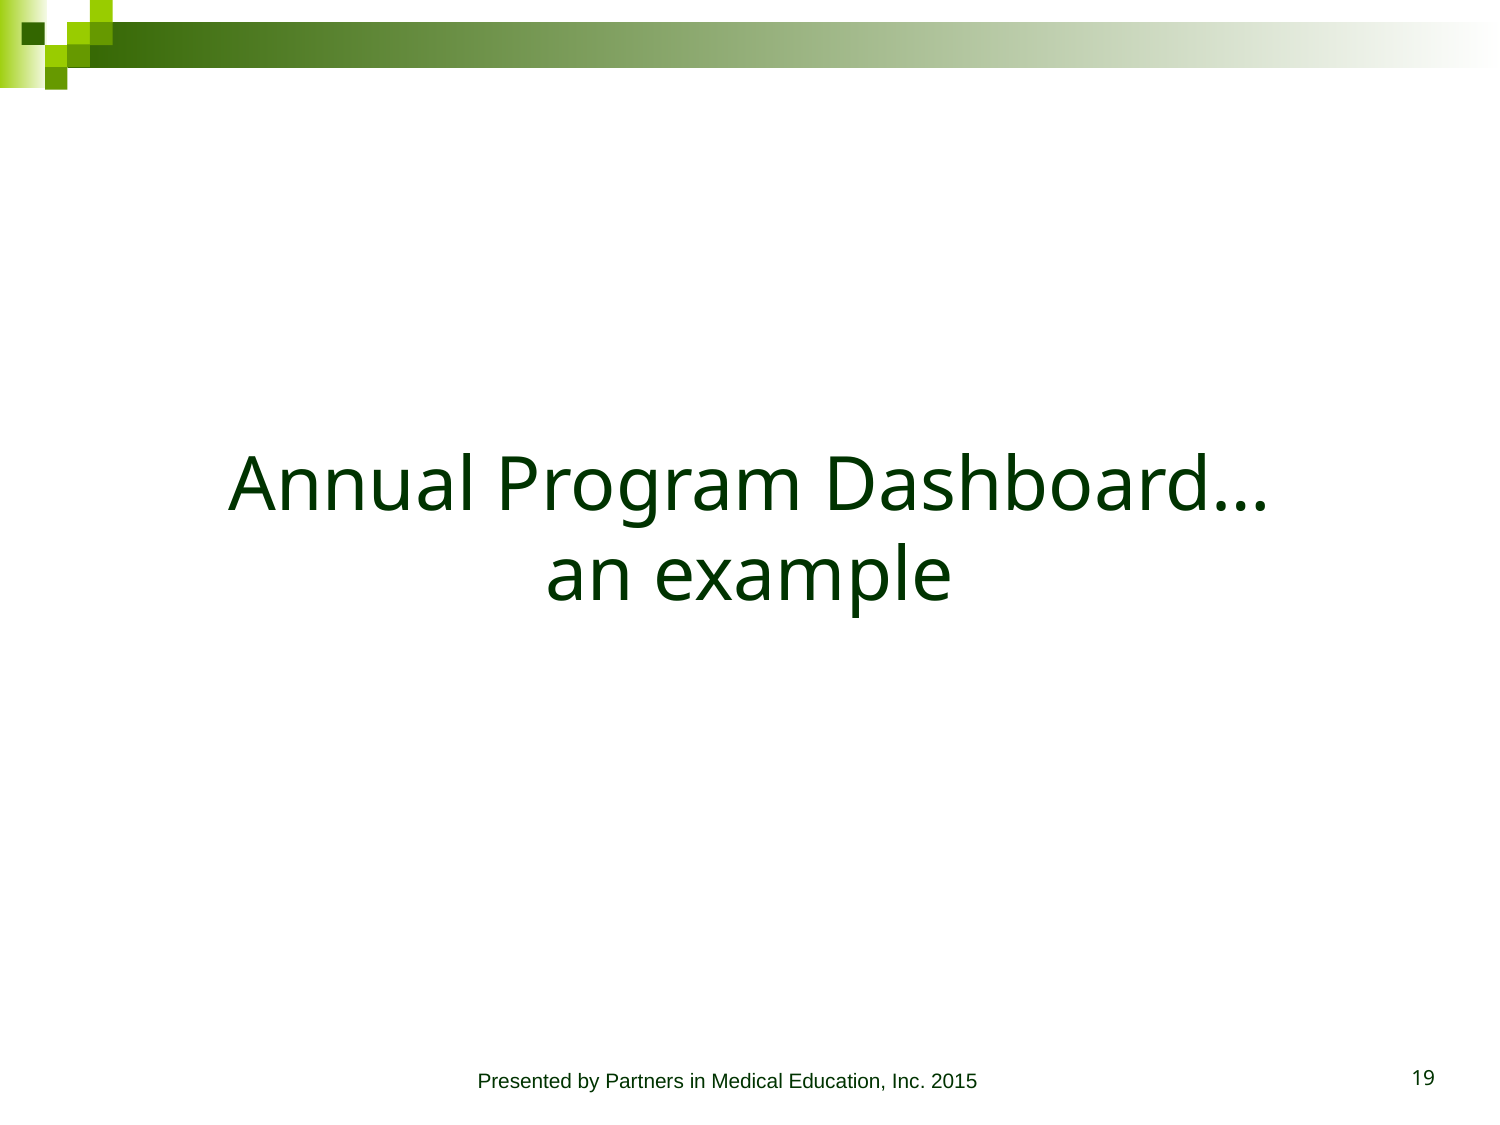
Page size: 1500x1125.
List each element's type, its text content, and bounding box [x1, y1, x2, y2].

footer Presented by Partners in Medical Education, Inc. 2015 [462, 1024, 1076, 1101]
slide_number 19 [1099, 1024, 1451, 1101]
title Annual Program Dashboard… an example [75, 412, 1425, 638]
